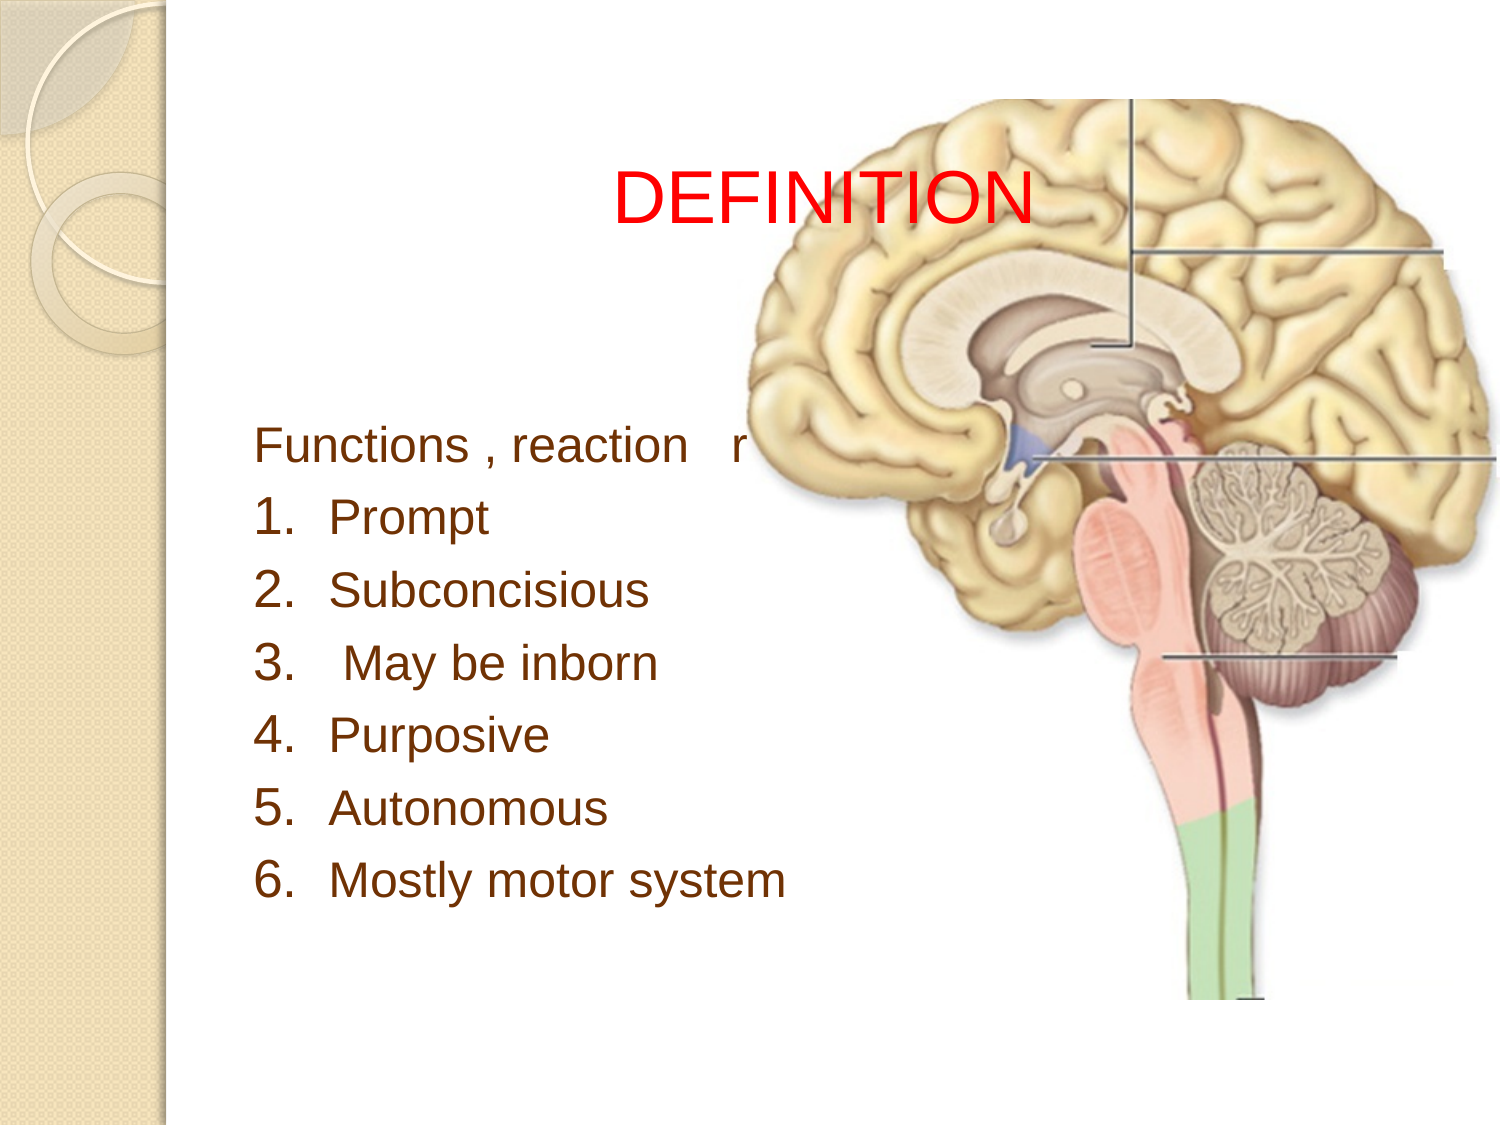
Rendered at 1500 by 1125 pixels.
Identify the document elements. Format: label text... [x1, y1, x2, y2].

picture [737, 99, 1500, 1001]
title DEFINITION [150, 99, 733, 288]
list Functions , reaction r Prompt Subconcisious May be inborn Purposive Autonomous Mostly motor system [225, 404, 1500, 1125]
